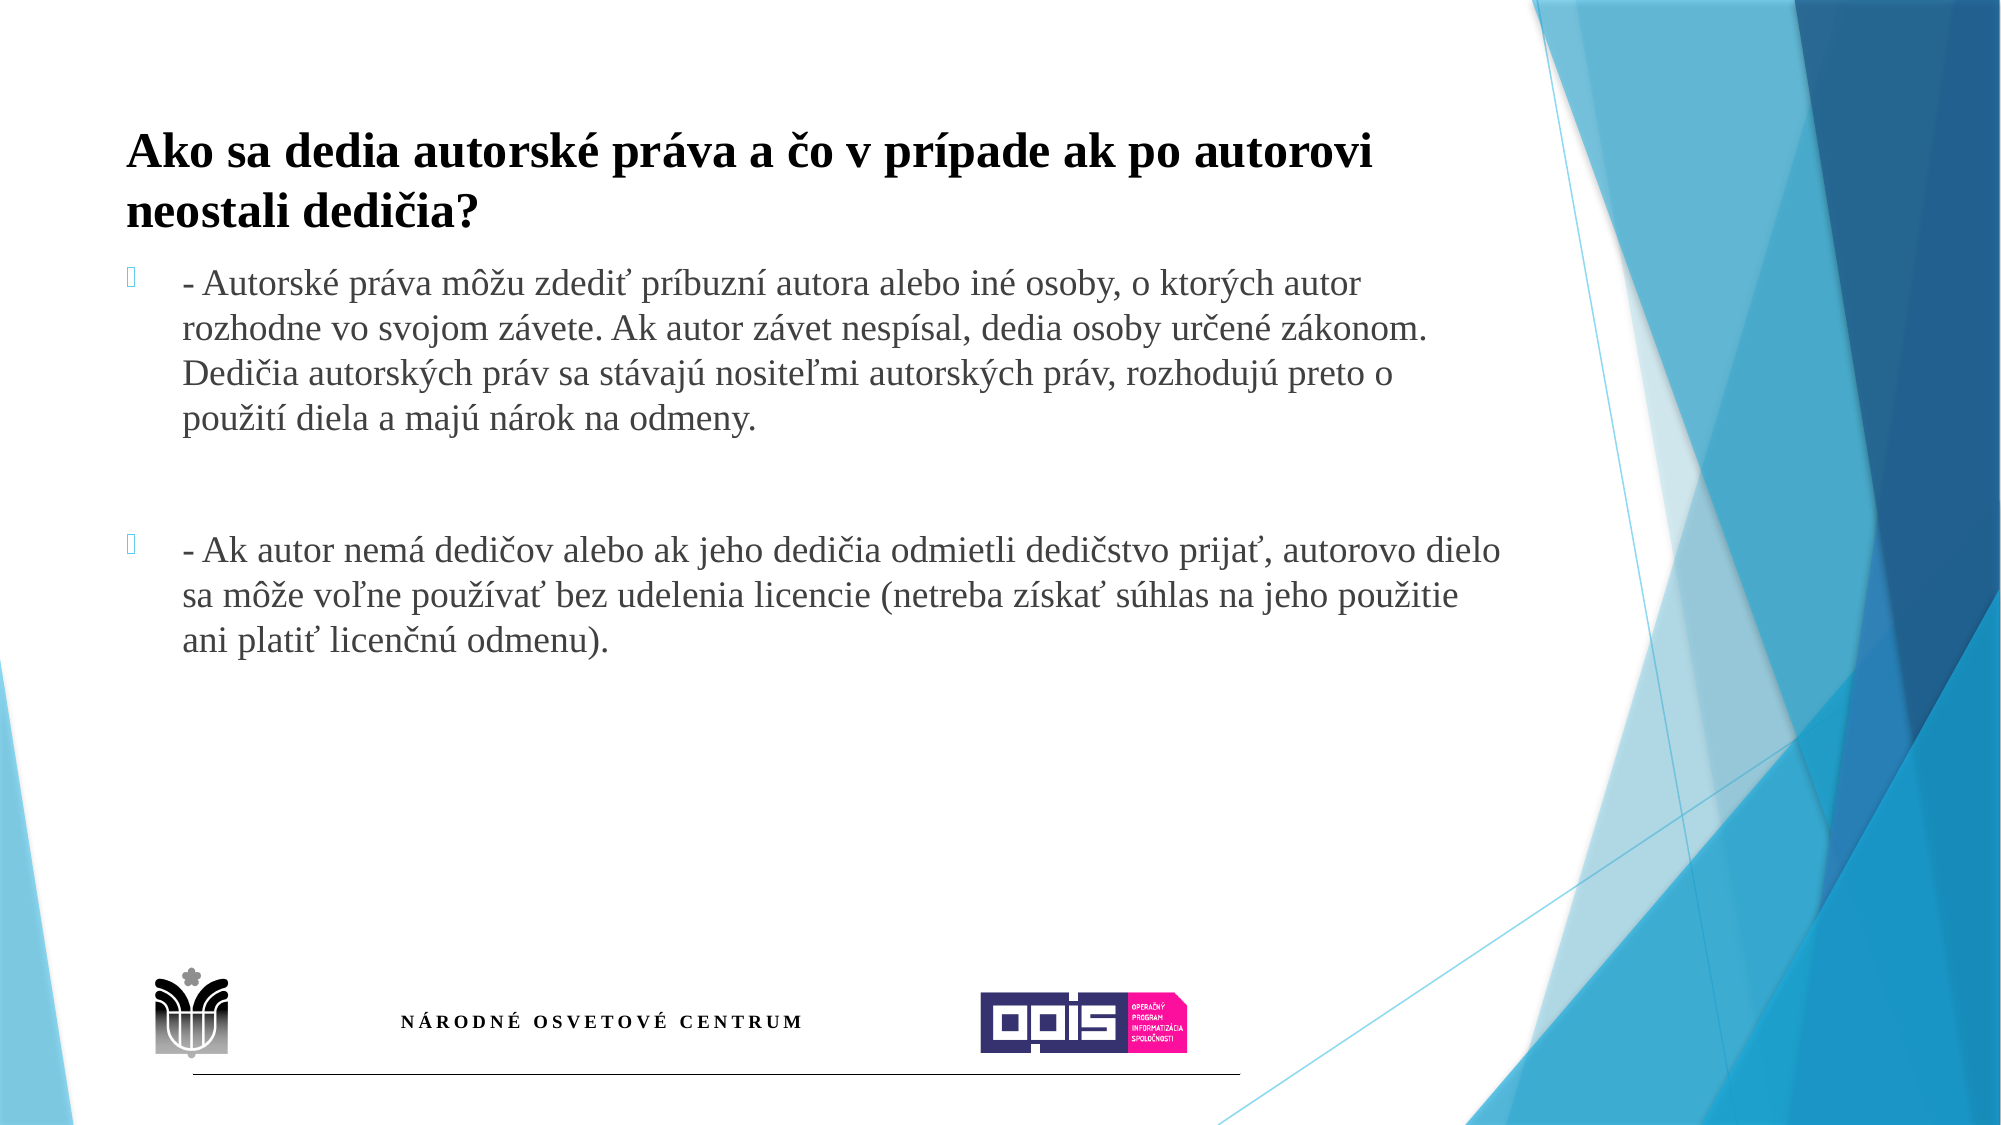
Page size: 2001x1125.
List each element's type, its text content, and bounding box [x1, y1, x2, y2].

list Ako sa dedia autorské práva a čo v prípade ak po autorovi neostali dedičia? - Autorské práva môžu zdediť príbuzní autora alebo iné osoby, o ktorých autor rozhodne vo svojom závete. Ak autor závet nespísal, dedia osoby určené zákonom. Dedičia autorských práv sa stávajú nositeľmi autorských práv, rozhodujú preto o použití diela a majú nárok na odmeny. - Ak autor nemá dedičov alebo ak jeho dedičia odmietli dedičstvo prijať, autorovo dielo sa môže voľne používať bez udelenia licencie (netreba získať súhlas na jeho použitie ani platiť licenčnú odmenu). [111, 110, 1522, 992]
picture [152, 964, 1244, 1075]
